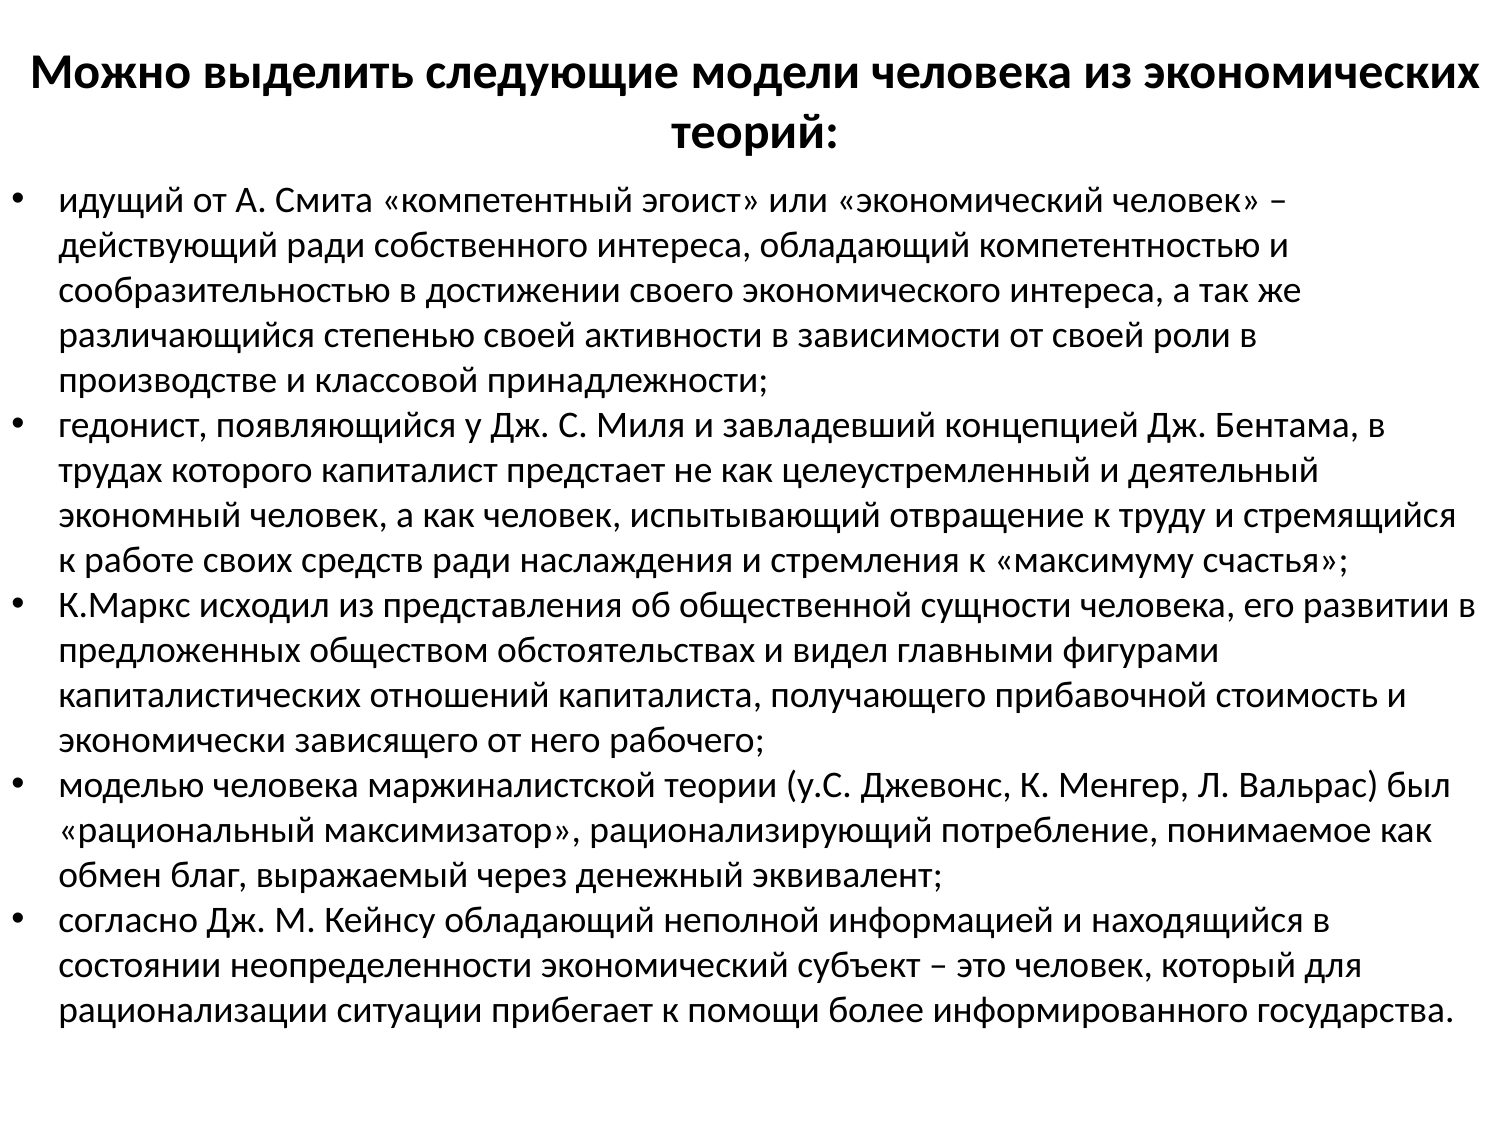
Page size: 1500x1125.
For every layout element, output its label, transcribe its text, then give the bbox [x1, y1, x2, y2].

text_box Можно выделить следующие модели человека из экономических теорий: [5, 30, 1500, 166]
text_box идущий от А. Смита «компетентный эгоист» или «экономический человек» – действующий ради собственного интереса, обладающий компетентностью и сообразительностью в достижении своего экономического интереса, а так же различающийся степенью своей активности в зависимости от своей роли в производстве и классовой принадлежности; гедонист, появляющийся у Дж. С. Миля и завладевший концепцией Дж. Бентама, в трудах которого капиталист предстает не как целеустремленный и деятельный экономный человек, а как человек, испытывающий отвращение к труду и стремящийся к работе своих средств ради наслаждения и стремления к «максимуму счастья»; К.Маркс исходил из представления об общественной сущности человека, его развитии в предложенных обществом обстоятельствах и видел главными фигурами капиталистических отношений капиталиста, получающего прибавочной стоимость и экономически зависящего от него рабочего; моделью человека маржиналистской теории (у.С. Джевонс, К. Менгер, Л. Вальрас) был «рациональный максимизатор», рационализирующий потребление, понимаемое как обмен благ, выражаемый через денежный эквивалент; согласно Дж. М. Кейнсу обладающий неполной информацией и находящийся в состоянии неопределенности экономический субъект – это человек, который для рационализации ситуации прибегает к помощи более информированного государства. [0, 167, 1497, 1037]
